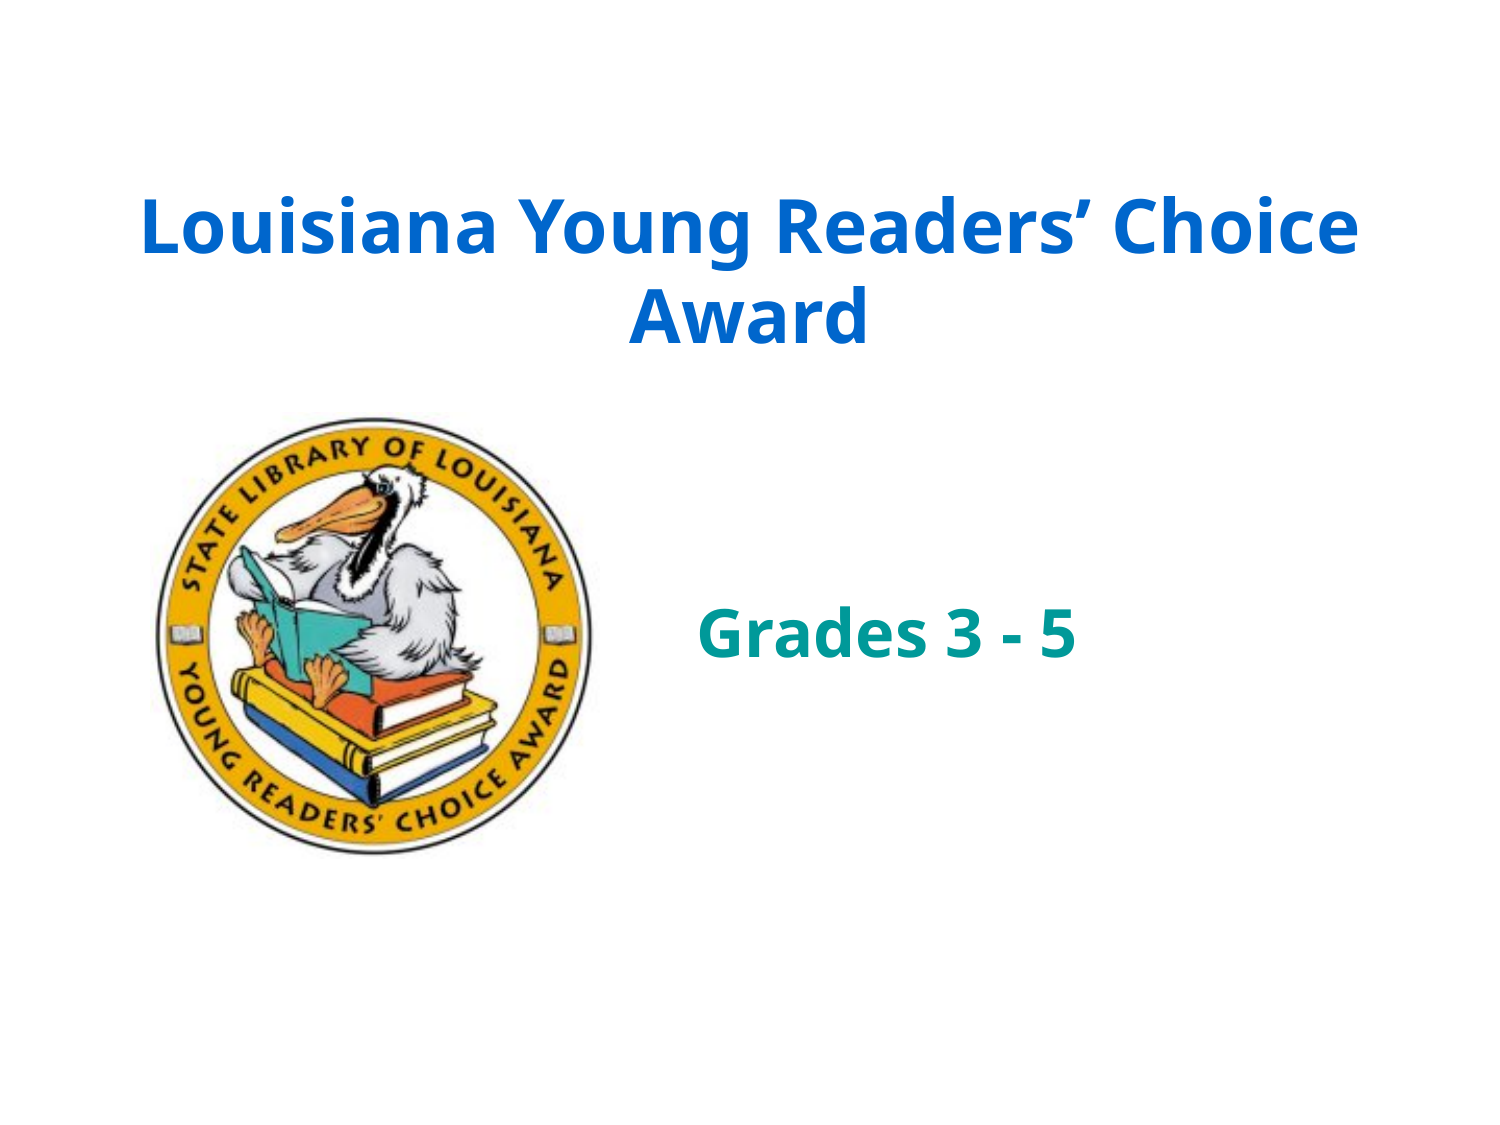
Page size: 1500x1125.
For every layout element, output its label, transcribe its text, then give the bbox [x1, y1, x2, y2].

subtitle Grades 3 - 5 [604, 487, 1413, 776]
picture [149, 412, 601, 859]
title Louisiana Young Readers’ Choice Award [0, 174, 1500, 363]
